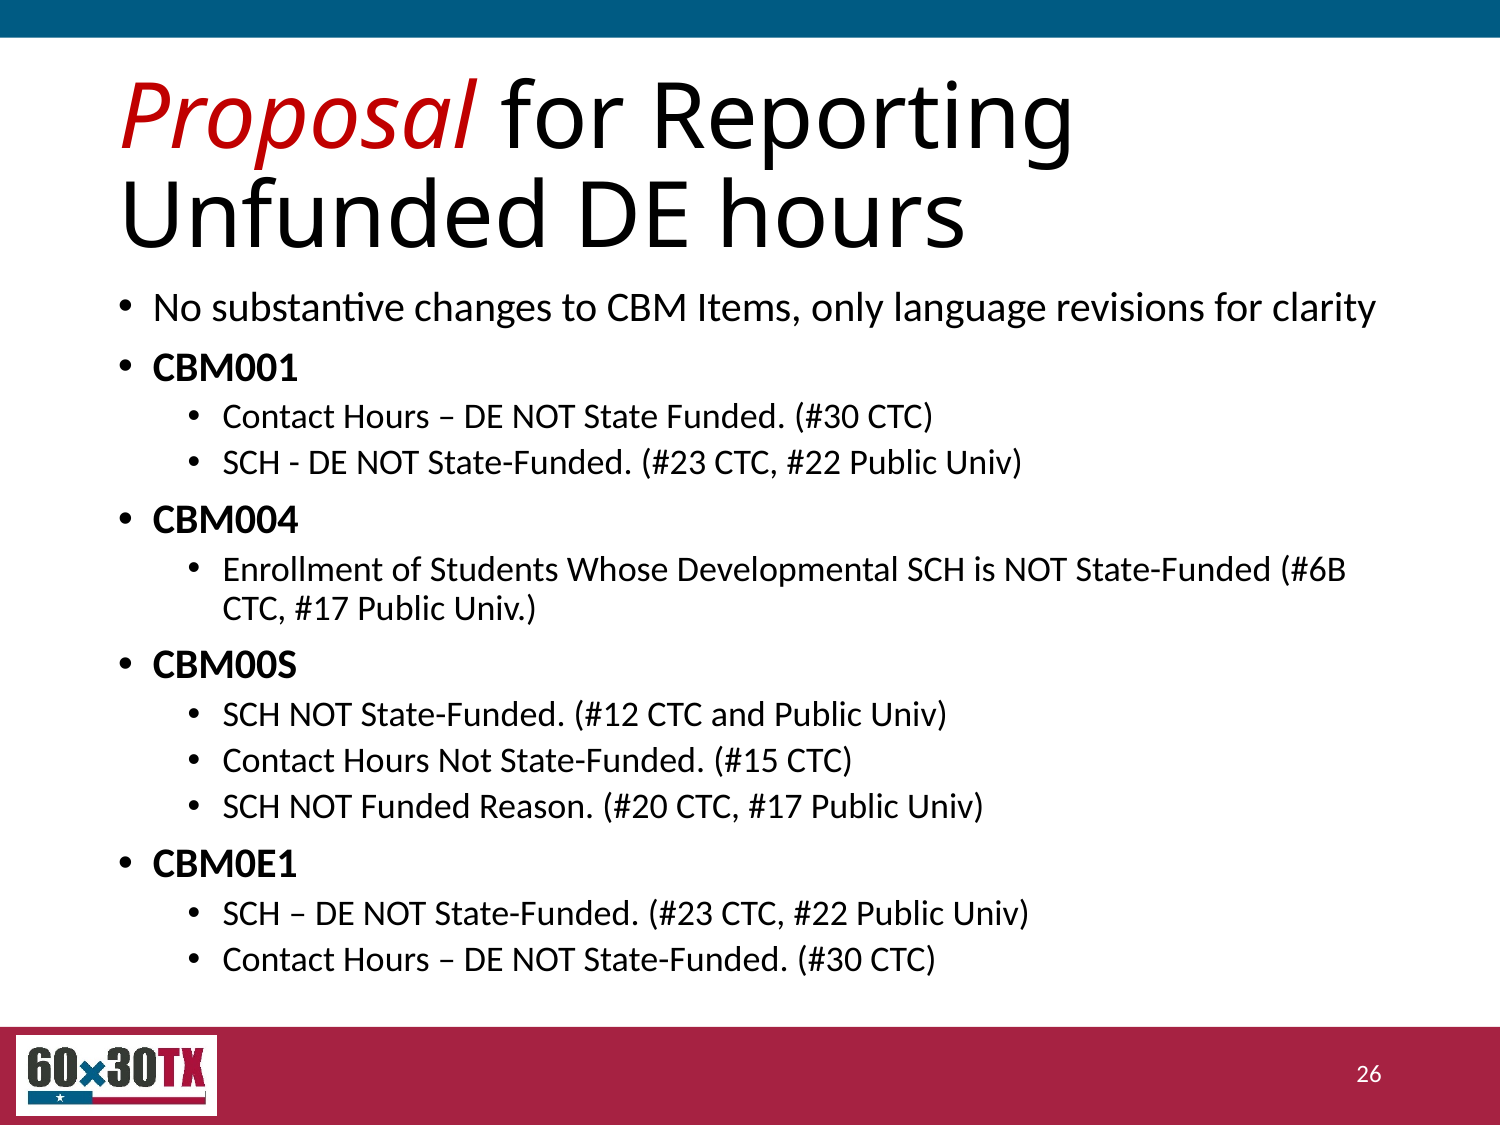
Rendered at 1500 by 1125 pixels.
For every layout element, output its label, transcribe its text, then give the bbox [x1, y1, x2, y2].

slide_number 26 [1059, 1042, 1397, 1103]
list No substantive changes to CBM Items, only language revisions for clarity CBM001 Contact Hours – DE NOT State Funded. (#30 CTC) SCH - DE NOT State-Funded. (#23 CTC, #22 Public Univ) CBM004 Enrollment of Students Whose Developmental SCH is NOT State-Funded (#6B CTC, #17 Public Univ.) CBM00S SCH NOT State-Funded. (#12 CTC and Public Univ) Contact Hours Not State-Funded. (#15 CTC) SCH NOT Funded Reason. (#20 CTC, #17 Public Univ) CBM0E1 SCH – DE NOT State-Funded. (#23 CTC, #22 Public Univ) Contact Hours – DE NOT State-Funded. (#30 CTC) [103, 277, 1397, 1014]
picture [16, 1035, 217, 1116]
title Proposal for Reporting Unfunded DE hours [103, 59, 1397, 277]
